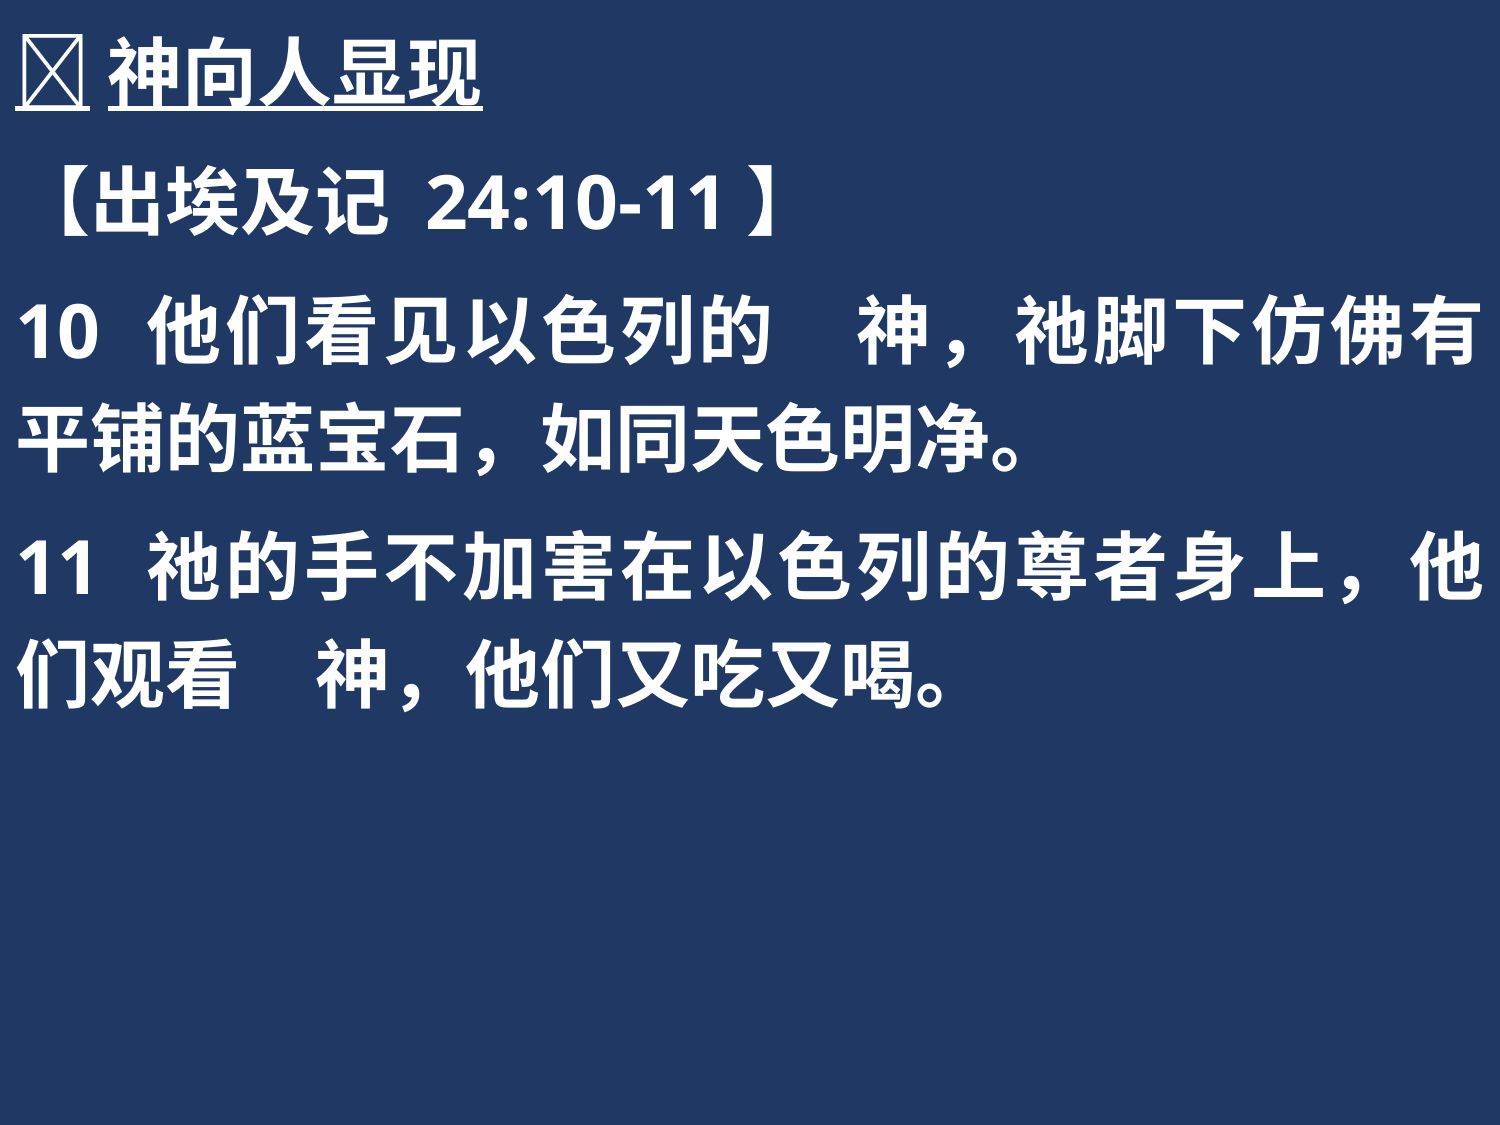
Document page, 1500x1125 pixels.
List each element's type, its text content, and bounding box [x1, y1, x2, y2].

list 神向人显现 【出埃及记 24:10-11】 10 他们看见以色列的 神，祂脚下仿佛有平铺的蓝宝石，如同天色明净。 11 祂的手不加害在以色列的尊者身上，他们观看 神，他们又吃又喝。 [0, 0, 1500, 1125]
